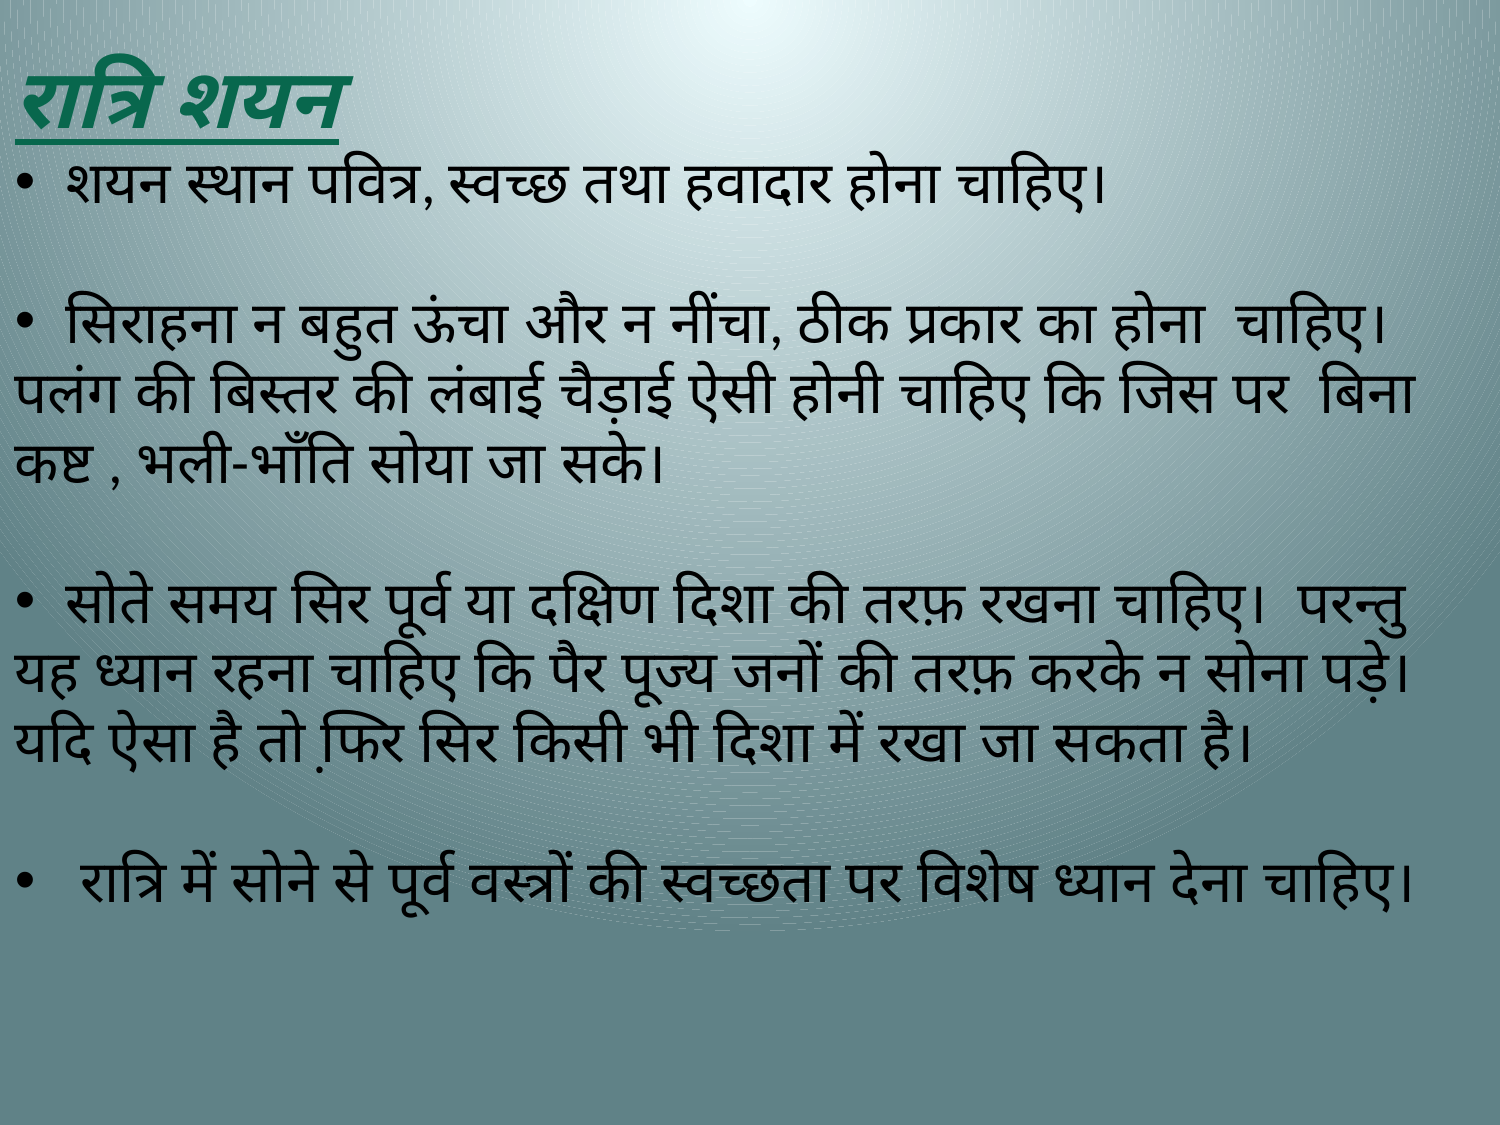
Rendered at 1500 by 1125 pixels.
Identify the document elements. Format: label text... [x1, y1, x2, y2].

text_box रात्रि शयन शयन स्थान पवित्र, स्वच्छ तथा हवादार होना चाहिए। सिराहना न बहुत ऊंचा और न नींचा, ठीक प्रकार का होना चाहिए। पलंग की बिस्तर की लंबाई चैड़ाई ऐसी होनी चाहिए कि जिस पर बिना कष्ट , भली-भाँति सोया जा सके। सोते समय सिर पूर्व या दक्षिण दिशा की तरफ़ रखना चाहिए। परन्तु यह ध्यान रहना चाहिए कि पैर पूज्य जनों की तरफ़ करके न सोना पड़े। यदि ऐसा है तो फि़र सिर किसी भी दिशा में रखा जा सकता है। रात्रि में सोने से पूर्व वस्त्रों की स्वच्छता पर विशेष ध्यान देना चाहिए। [0, 37, 1500, 922]
